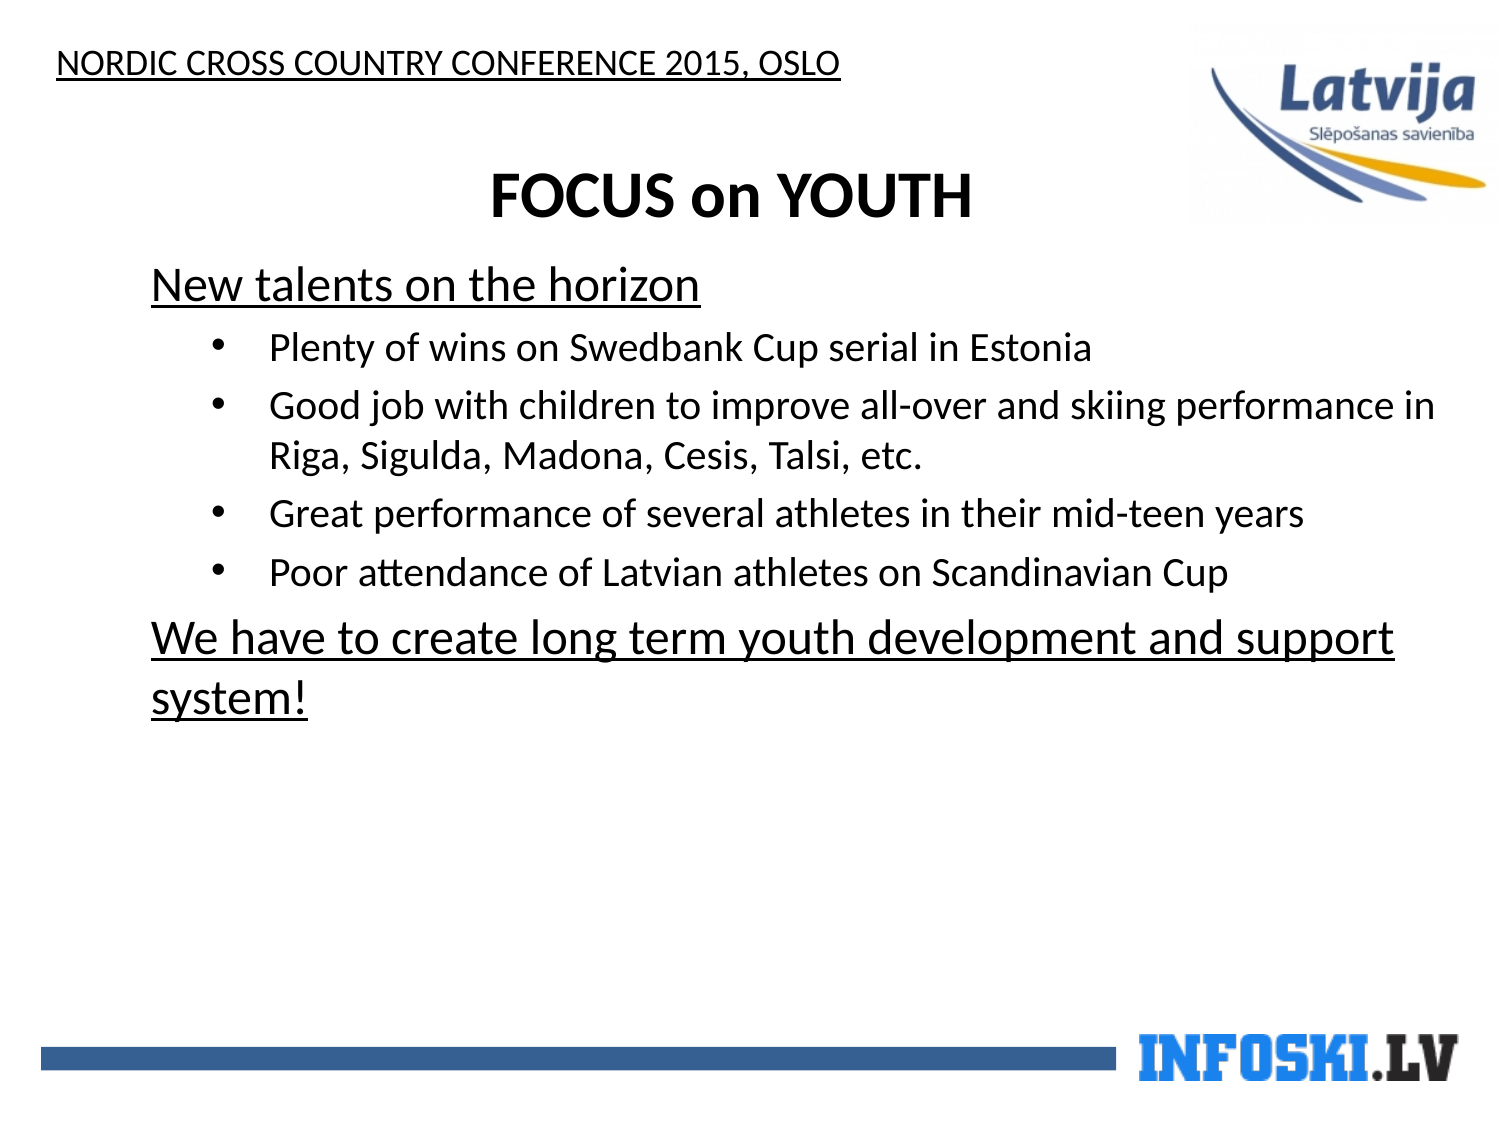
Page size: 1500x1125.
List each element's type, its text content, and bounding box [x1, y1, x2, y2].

text_box [41, 1046, 1117, 1071]
subtitle New talents on the horizon Plenty of wins on Swedbank Cup serial in Estonia Good job with children to improve all-over and skiing performance in Riga, Sigulda, Madona, Cesis, Talsi, etc. Great performance of several athletes in their mid-teen years Poor attendance of Latvian athletes on Scandinavian Cup We have to create long term youth development and support system! [135, 243, 1459, 1035]
text_box NORDIC CROSS COUNTRY CONFERENCE 2015, OSLO [41, 30, 1140, 91]
picture [1186, 0, 1500, 251]
picture [1139, 1034, 1459, 1081]
title FOCUS on YOUTH [230, 137, 1181, 243]
